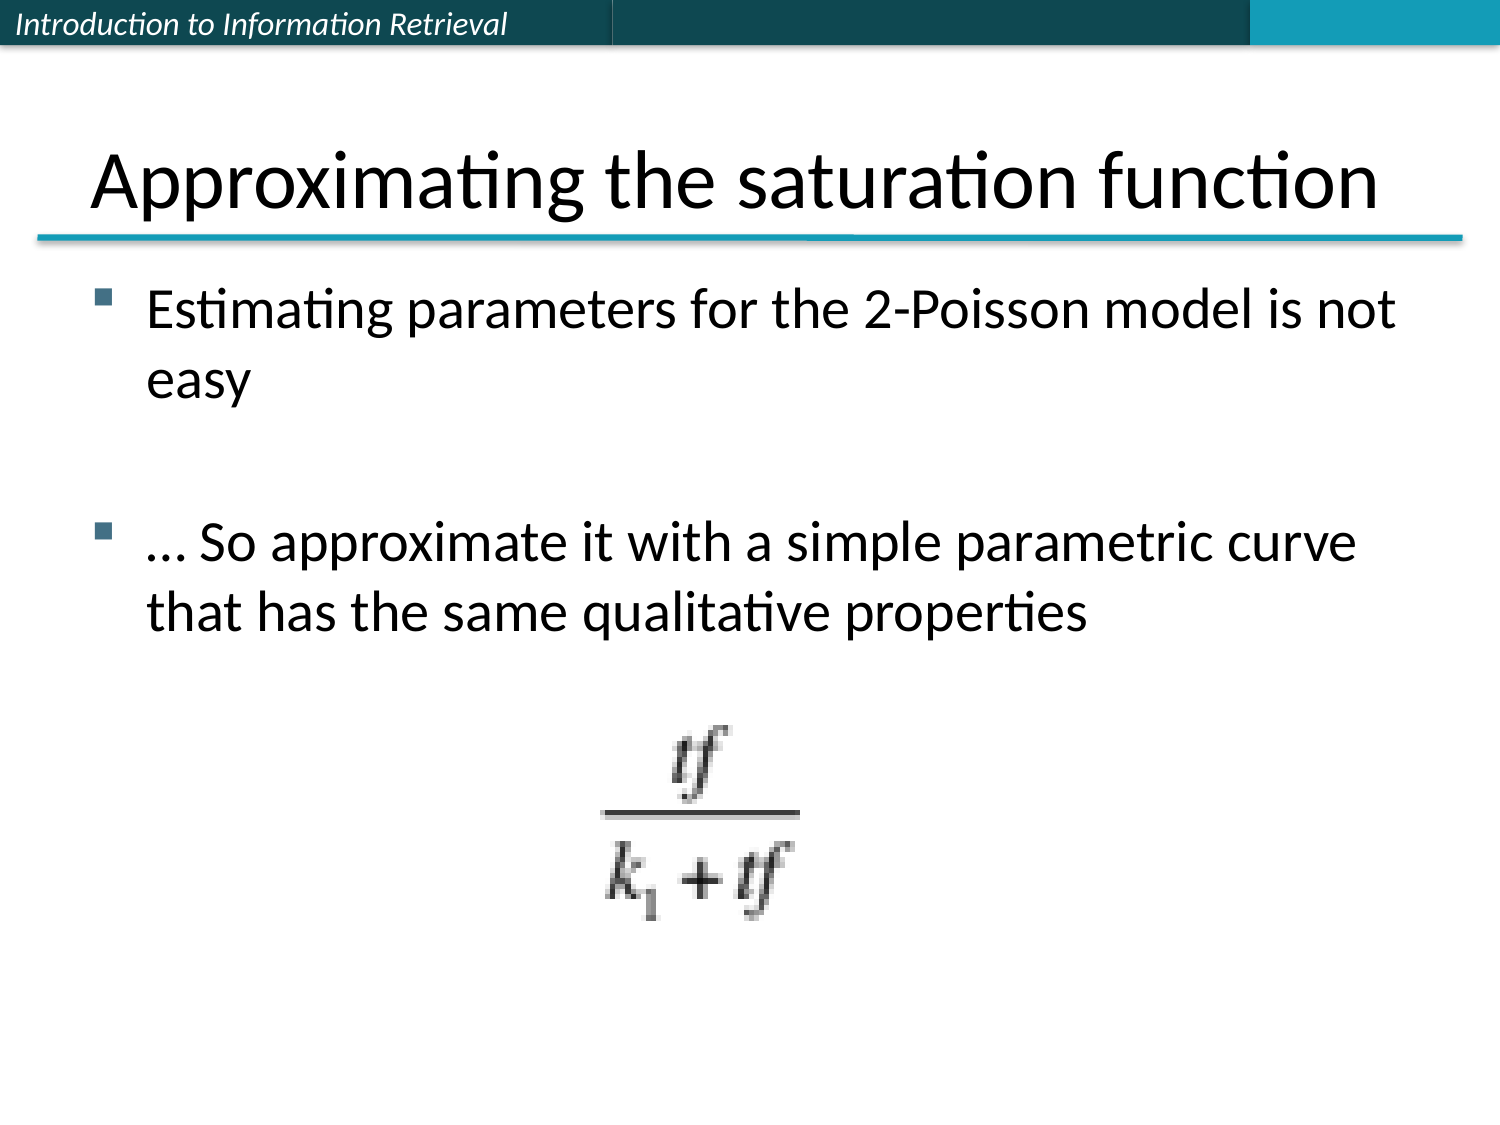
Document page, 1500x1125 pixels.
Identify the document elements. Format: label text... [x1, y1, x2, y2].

title Approximating the saturation function [75, 45, 1425, 233]
list Estimating parameters for the 2-Poisson model is not easy … So approximate it with a simple parametric curve that has the same qualitative properties [75, 262, 1425, 1075]
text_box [589, 699, 811, 928]
